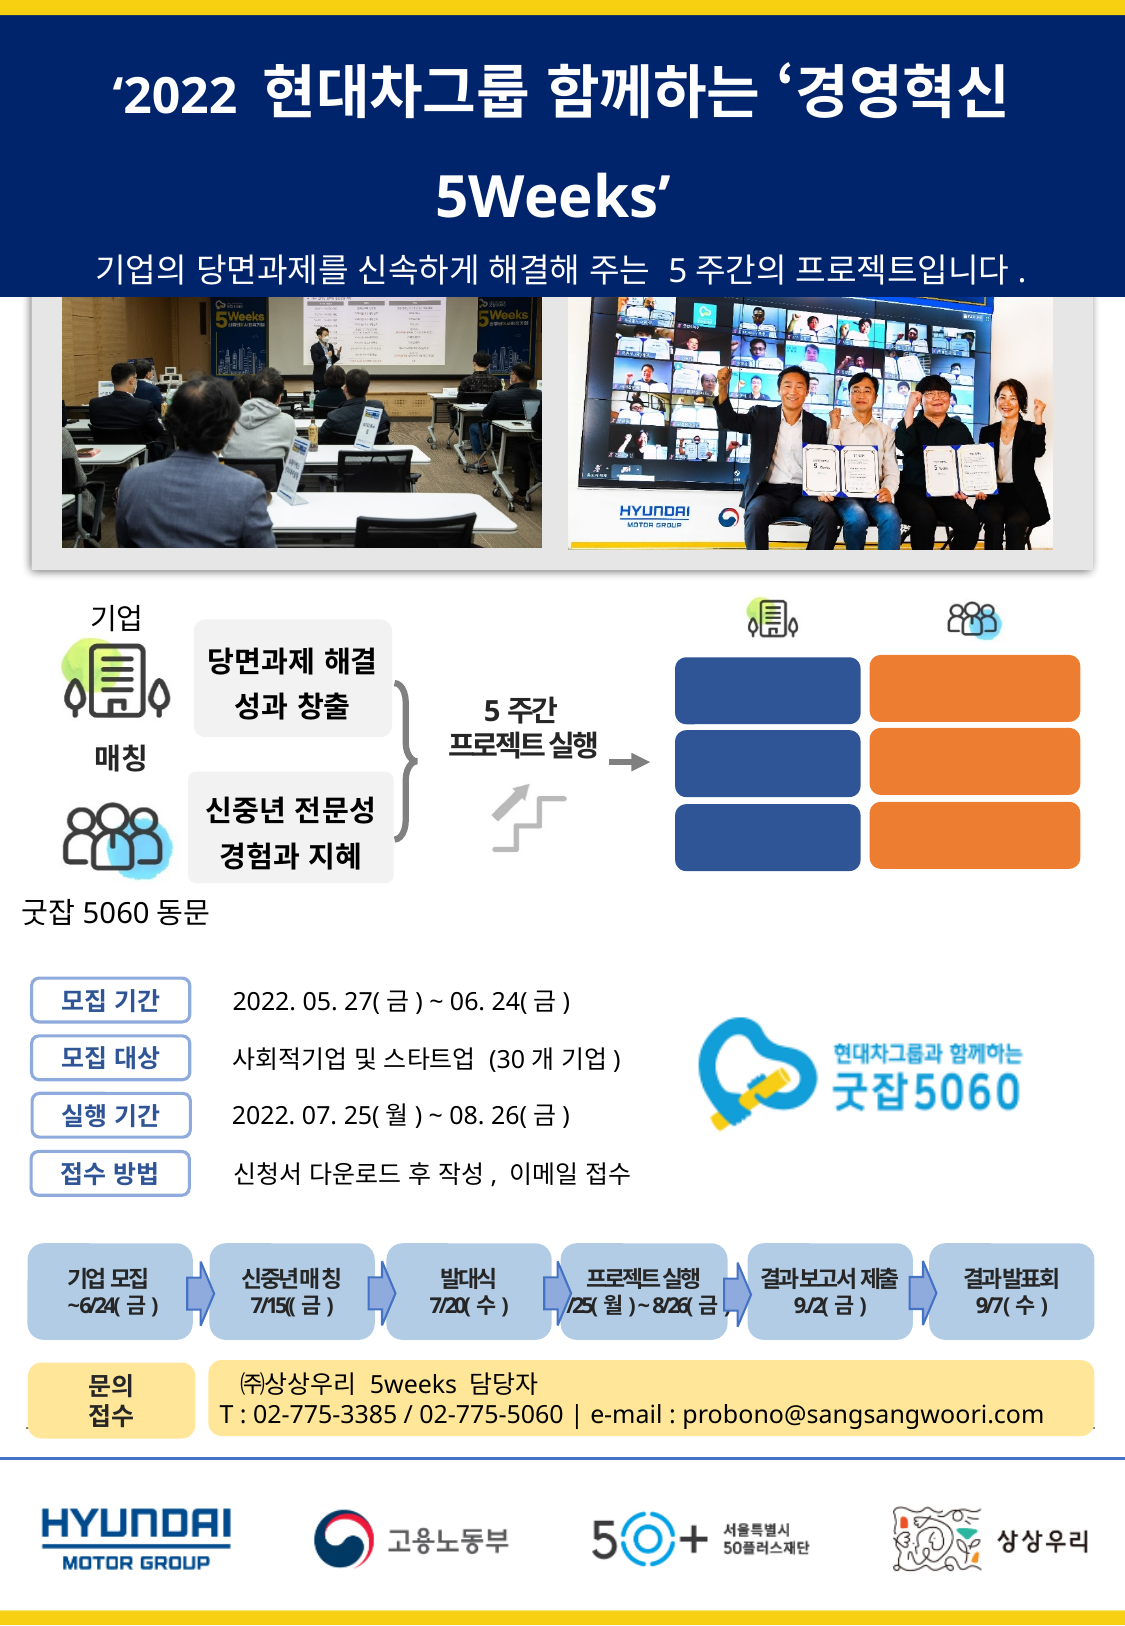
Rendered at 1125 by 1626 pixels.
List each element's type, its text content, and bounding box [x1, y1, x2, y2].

text_box [0, 0, 1125, 16]
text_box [31, 976, 776, 1197]
picture [688, 1001, 1042, 1145]
picture [62, 227, 542, 548]
text_box ‘2022 현대차그룹 함께하는 ‘경영혁신 5Weeks’ 기업의 당면과제를 신속하게 해결해 주는 5주간의 프로젝트입니다. [0, 16, 1125, 297]
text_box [27, 1243, 1095, 1340]
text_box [29, 1361, 1094, 1438]
picture [0, 1467, 1125, 1625]
text_box 굿잡5060동문 [6, 886, 226, 937]
picture [568, 228, 1053, 550]
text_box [43, 587, 1081, 885]
text_box [31, 297, 1094, 571]
